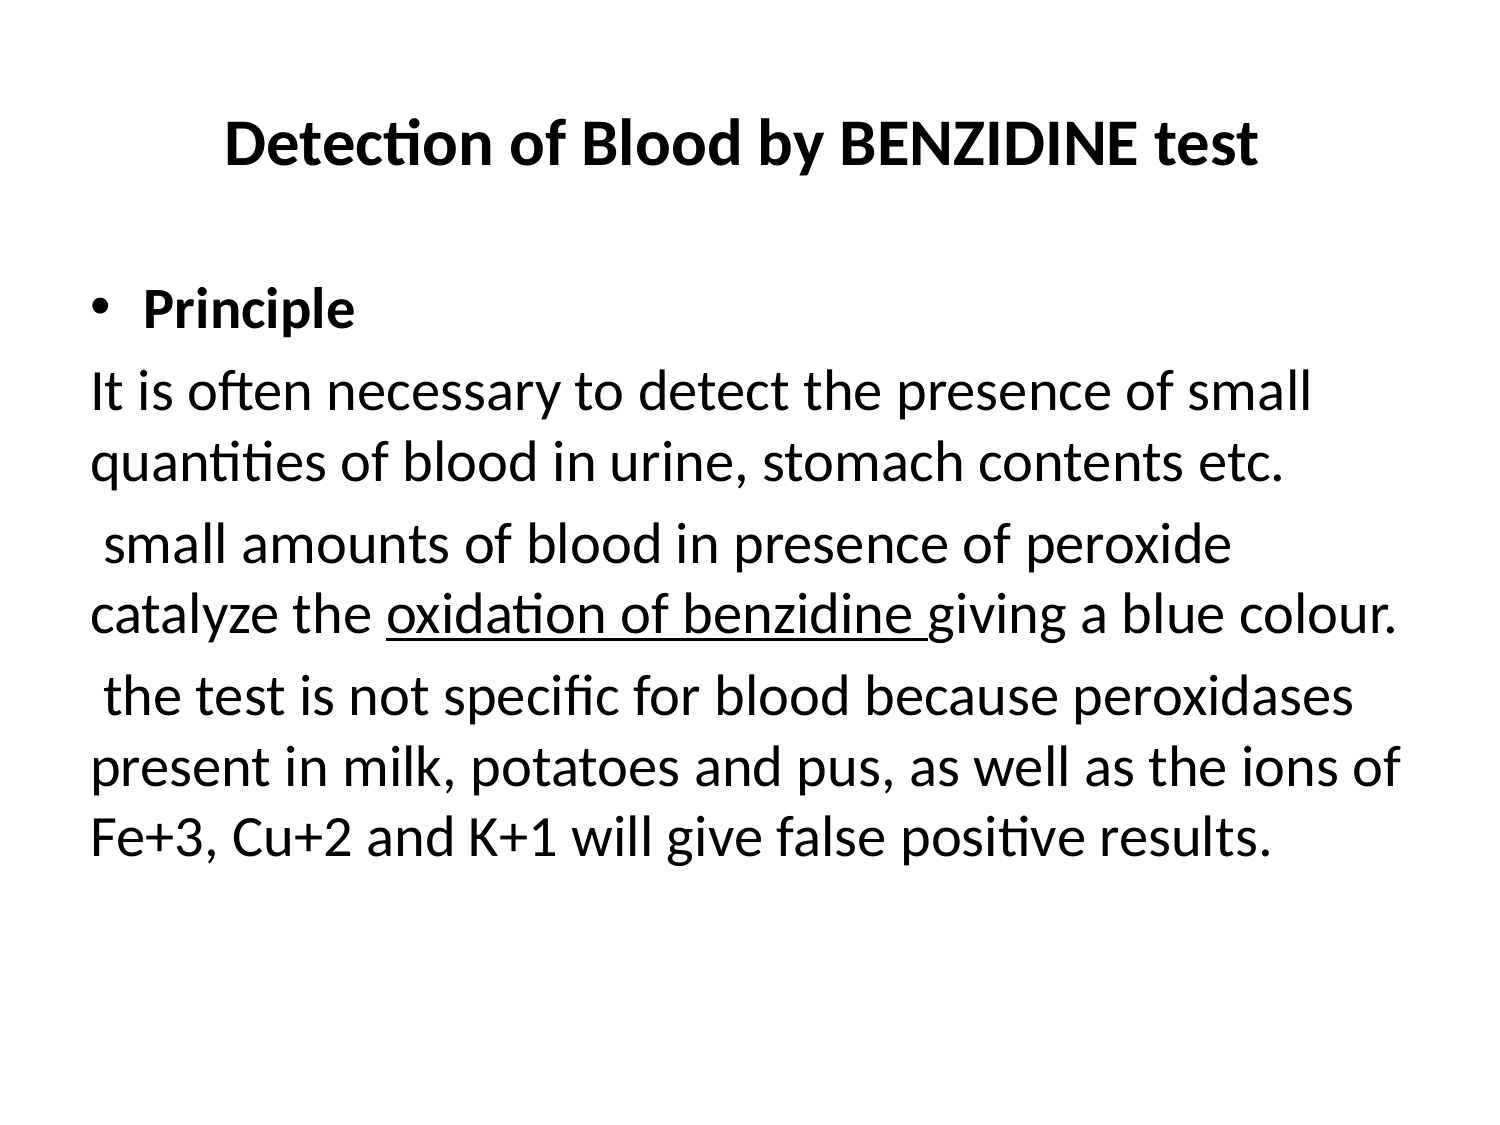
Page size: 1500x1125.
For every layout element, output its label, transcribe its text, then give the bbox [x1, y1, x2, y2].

title Detection of Blood by BENZIDINE test [75, 45, 1425, 233]
list Principle It is often necessary to detect the presence of small quantities of blood in urine, stomach contents etc. small amounts of blood in presence of peroxide catalyze the oxidation of benzidine giving a blue colour. the test is not specific for blood because peroxidases present in milk, potatoes and pus, as well as the ions of Fe+3, Cu+2 and K+1 will give false positive results. [75, 262, 1425, 1005]
